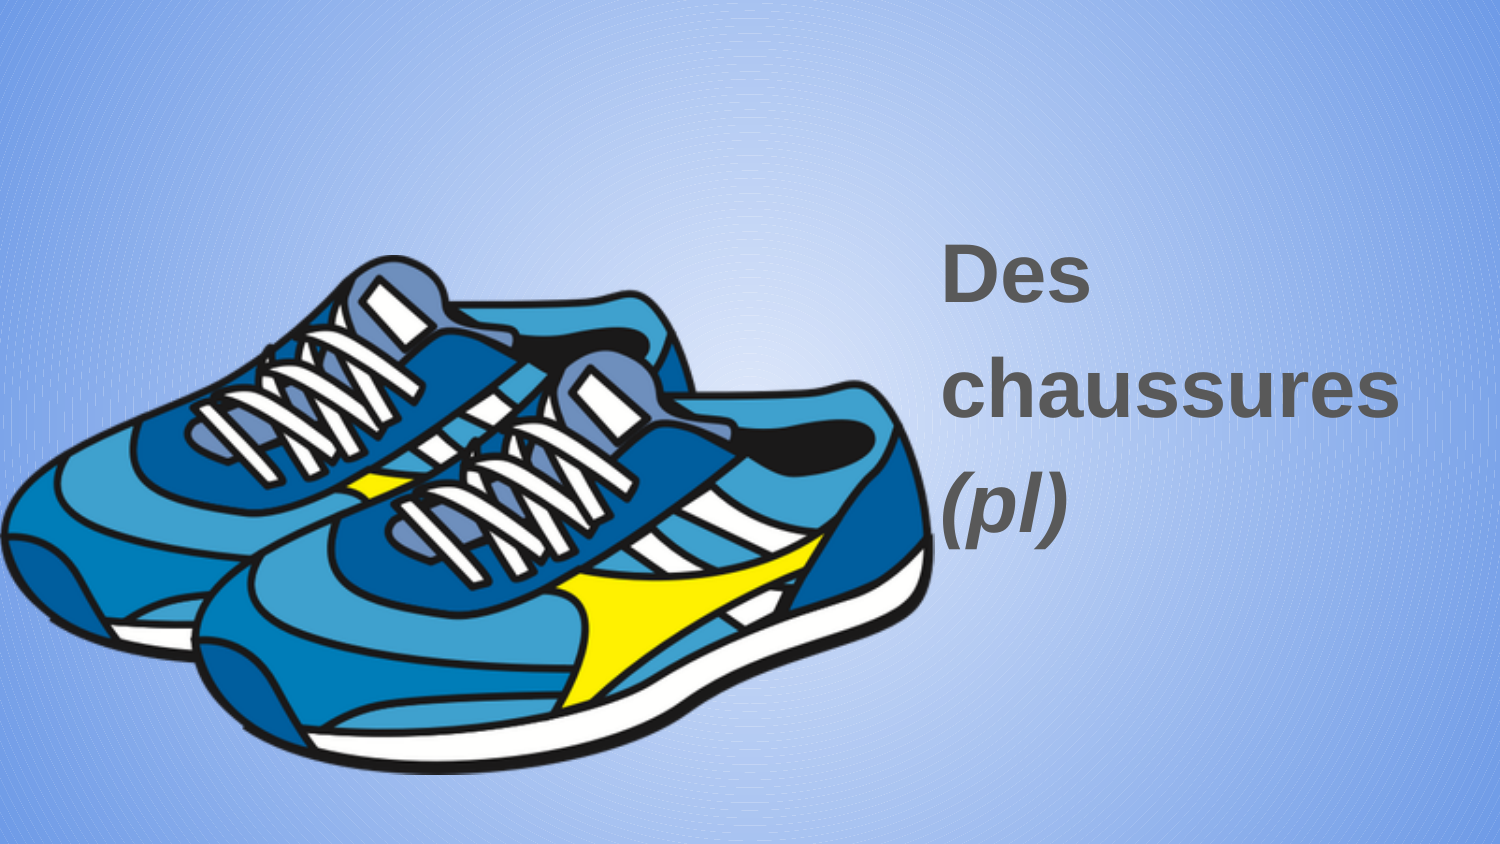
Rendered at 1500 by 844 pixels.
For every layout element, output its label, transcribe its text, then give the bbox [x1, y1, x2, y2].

picture [0, 254, 936, 776]
list Des chaussures (pl) [925, 189, 1449, 750]
